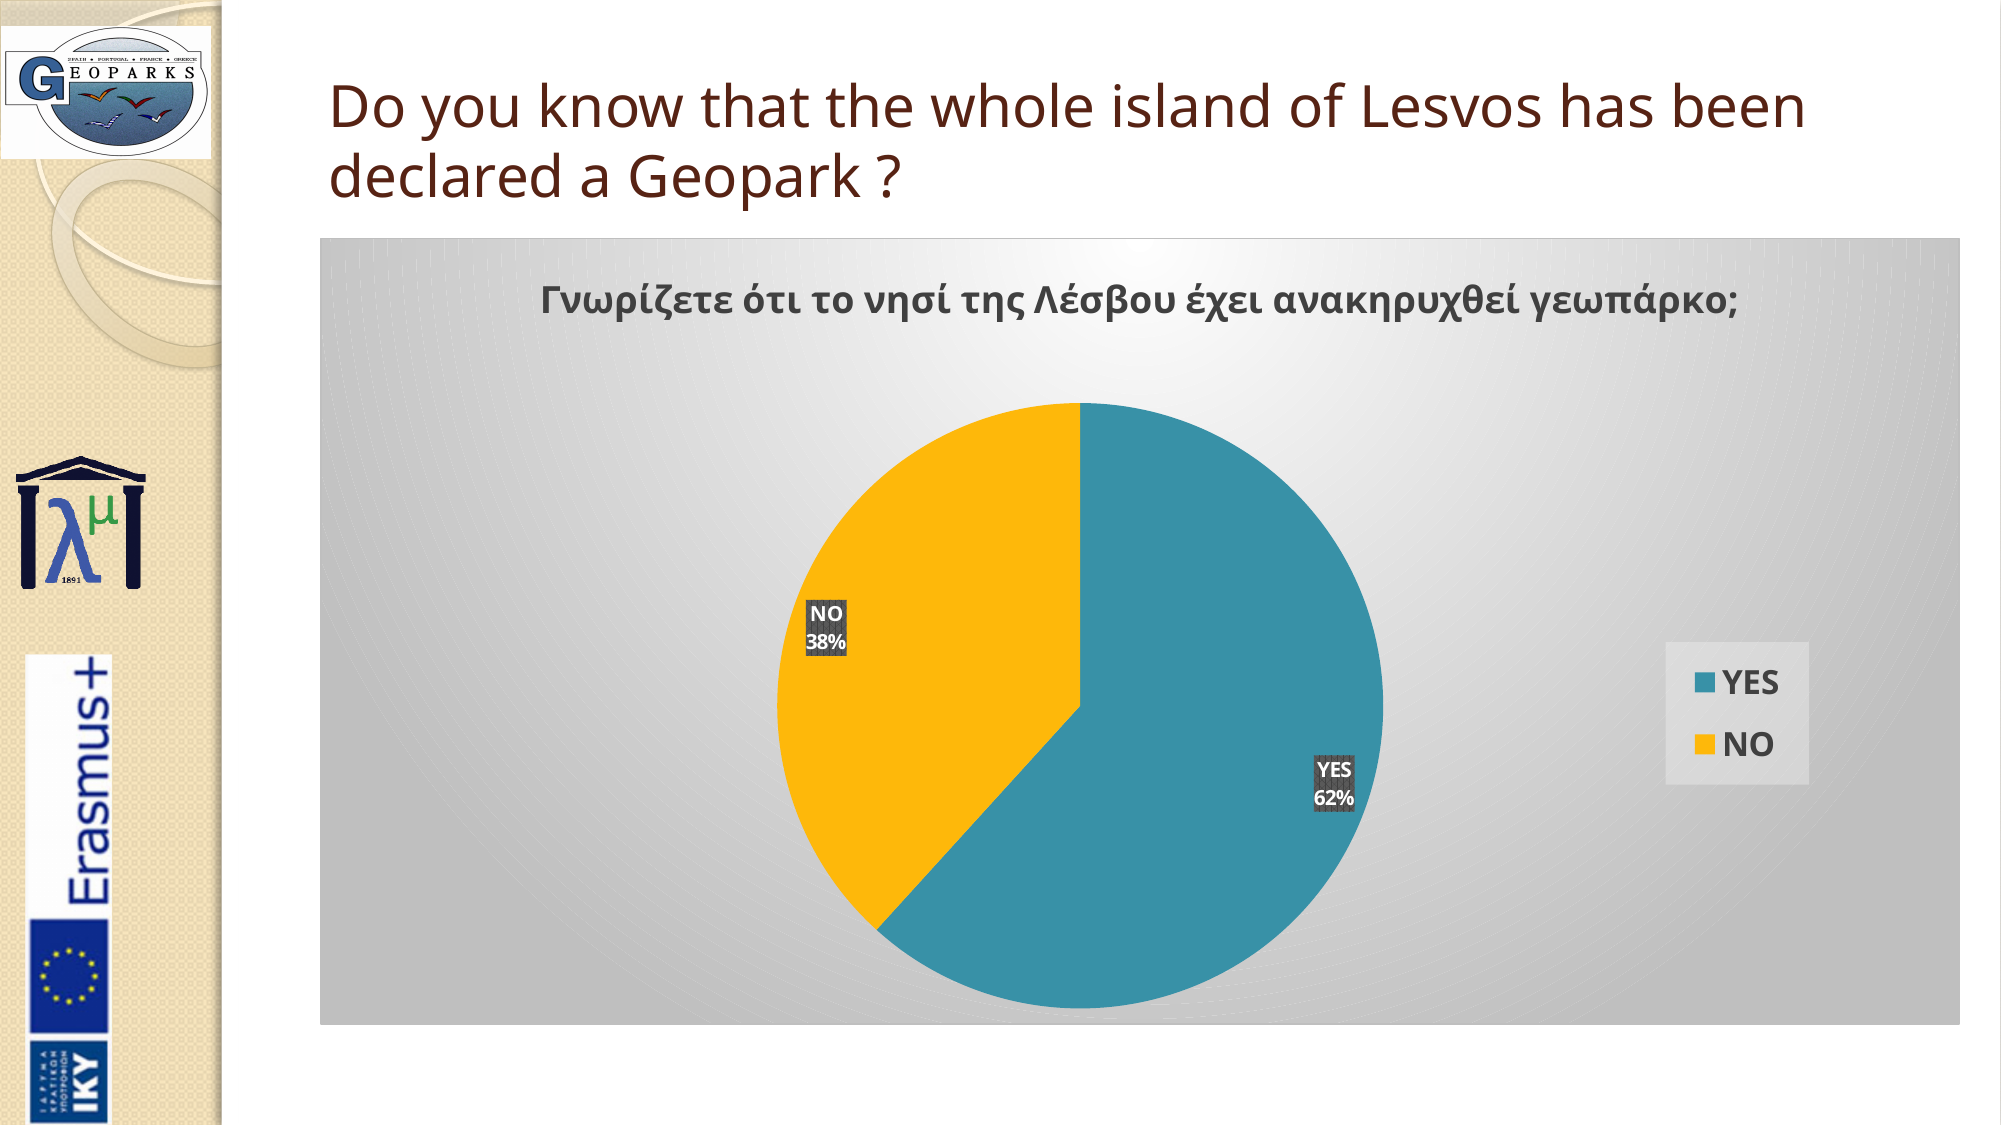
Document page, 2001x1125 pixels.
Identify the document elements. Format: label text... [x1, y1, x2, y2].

picture [0, 655, 304, 1124]
picture [0, 446, 164, 610]
title Do you know that the whole island of Lesvos has been declared a Geopark ? [313, 45, 1954, 233]
chart [319, 237, 1961, 1026]
picture [0, 25, 211, 159]
